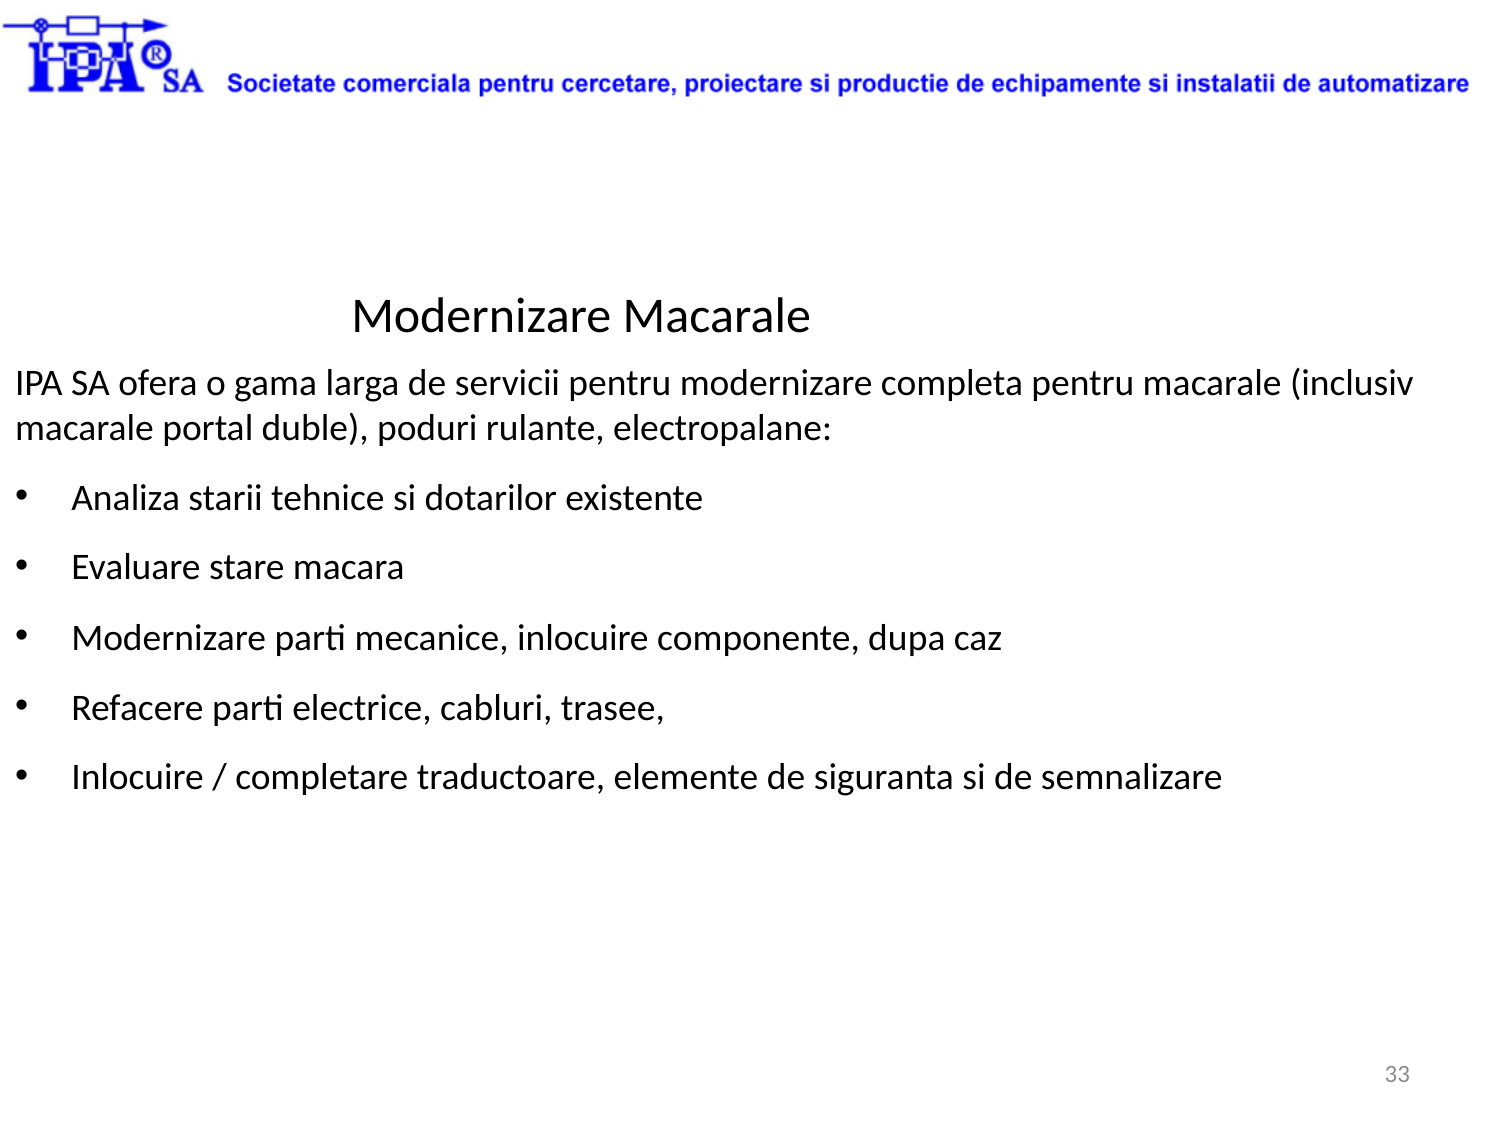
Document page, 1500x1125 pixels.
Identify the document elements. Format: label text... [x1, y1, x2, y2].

picture [0, 0, 1500, 110]
title Modernizare Macarale [0, 237, 1163, 350]
list IPA SA ofera o gama larga de servicii pentru modernizare completa pentru macarale (inclusiv macarale portal duble), poduri rulante, electropalane: Analiza starii tehnice si dotarilor existente Evaluare stare macara Modernizare parti mecanice, inlocuire componente, dupa caz Refacere parti electrice, cabluri, trasee, Inlocuire / completare traductoare, elemente de siguranta si de semnalizare [0, 350, 1438, 1125]
